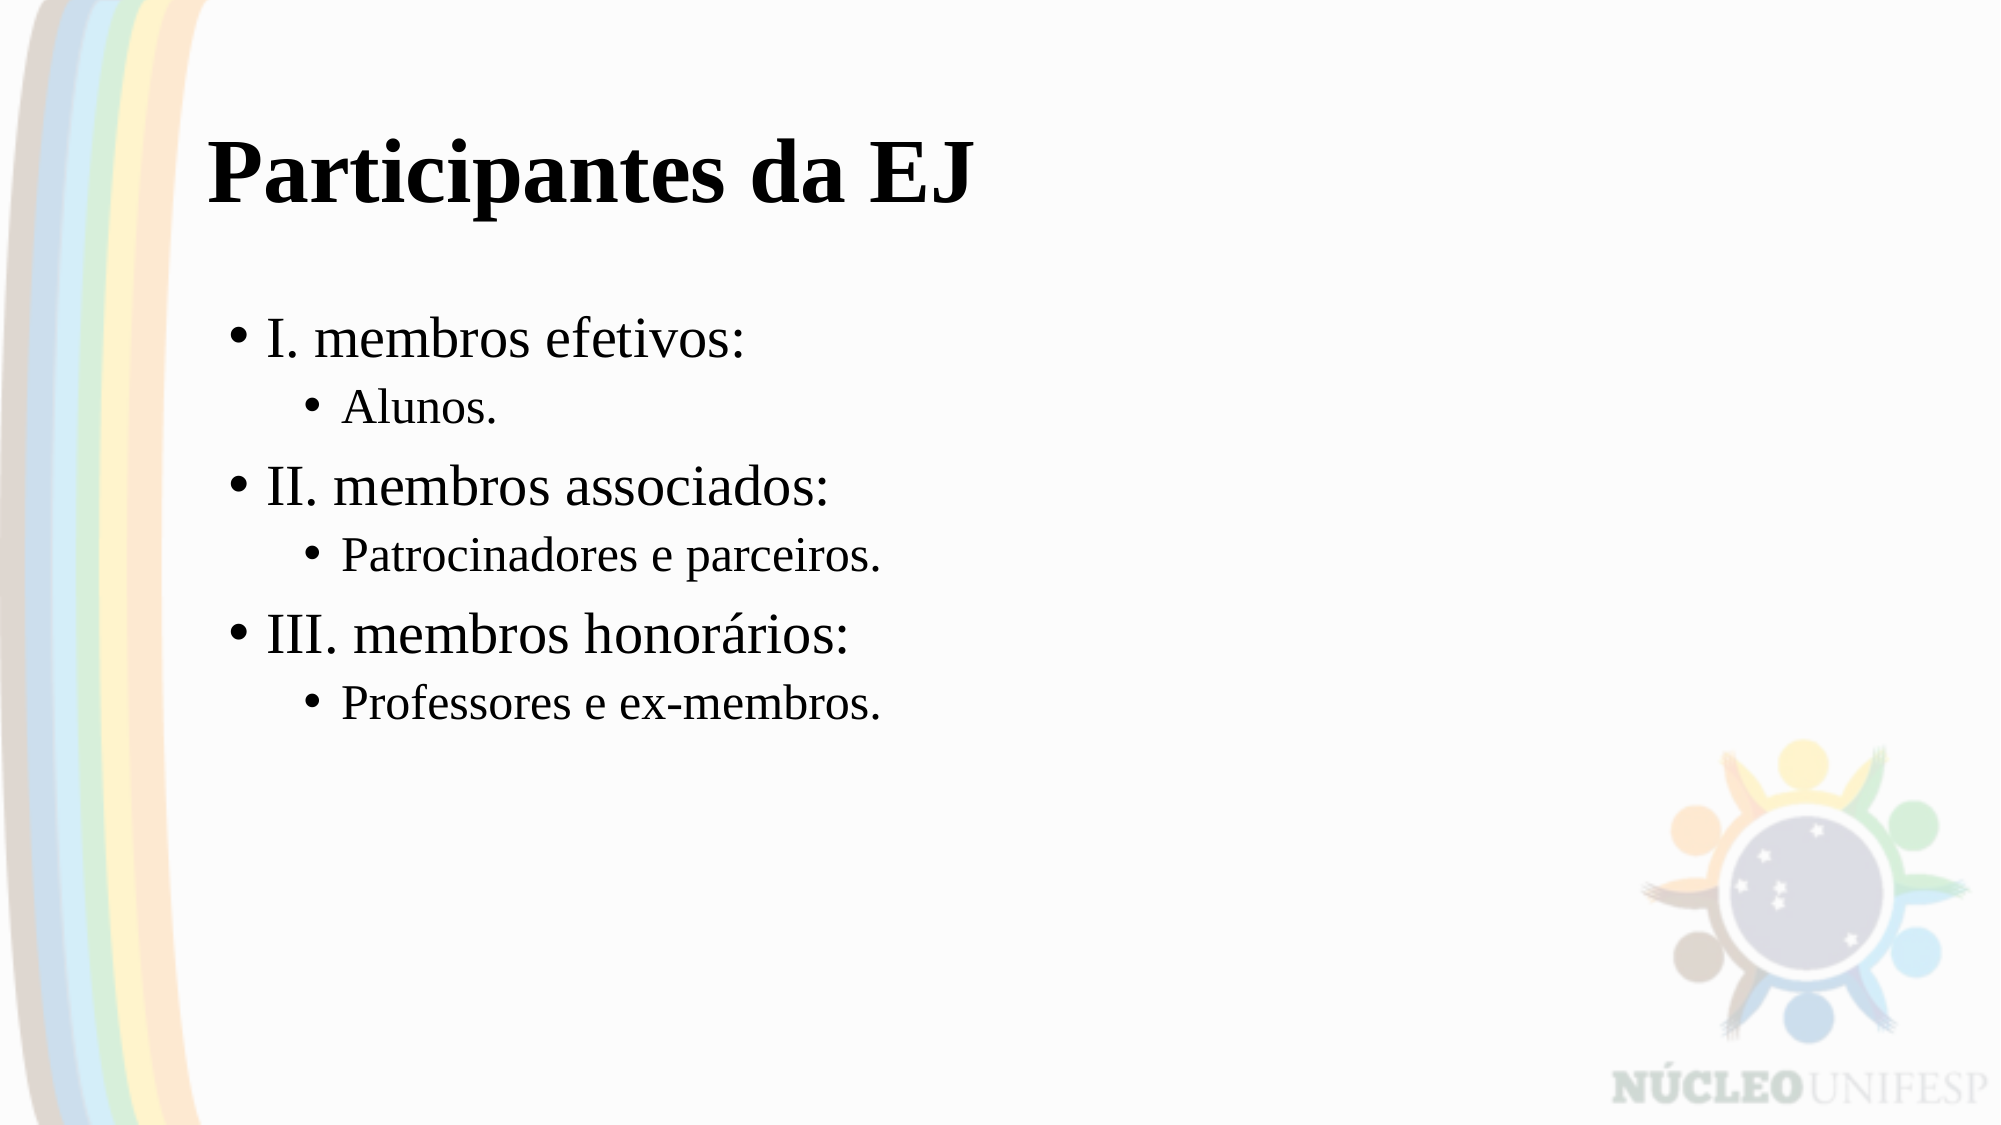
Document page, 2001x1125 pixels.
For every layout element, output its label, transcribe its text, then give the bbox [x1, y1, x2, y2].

title Participantes da EJ [192, 64, 1918, 282]
list I. membros efetivos: Alunos. II. membros associados: Patrocinadores e parceiros. III. membros honorários: Professores e ex-membros. [213, 299, 1939, 1014]
